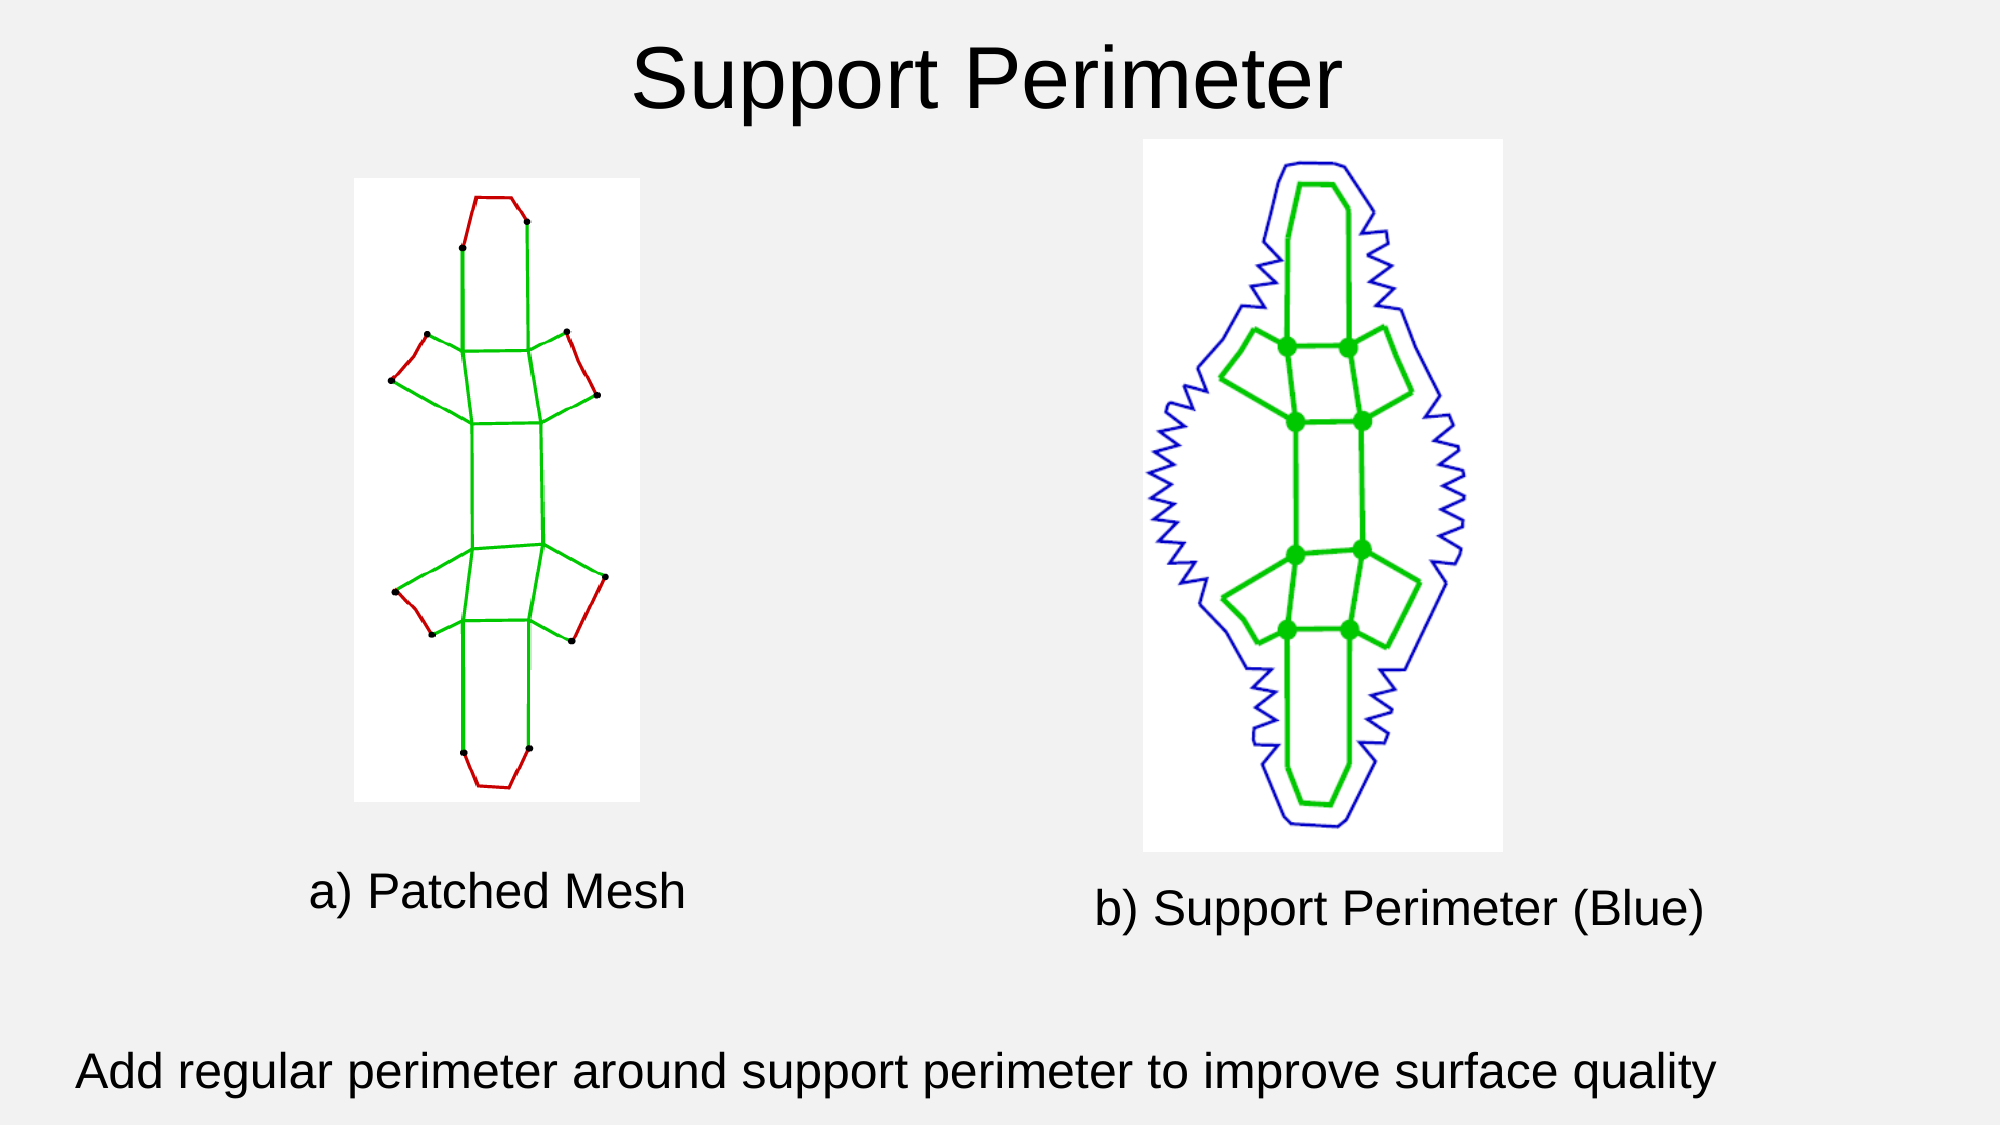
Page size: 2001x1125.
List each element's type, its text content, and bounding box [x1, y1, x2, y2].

picture [1143, 139, 1503, 852]
title Support Perimeter [106, 24, 1870, 135]
text_box b) Support Perimeter (Blue) [1075, 867, 1725, 943]
text_box Add regular perimeter around support perimeter to improve surface quality [60, 1031, 1752, 1106]
picture [354, 178, 640, 802]
text_box a) Patched Mesh [274, 851, 720, 927]
